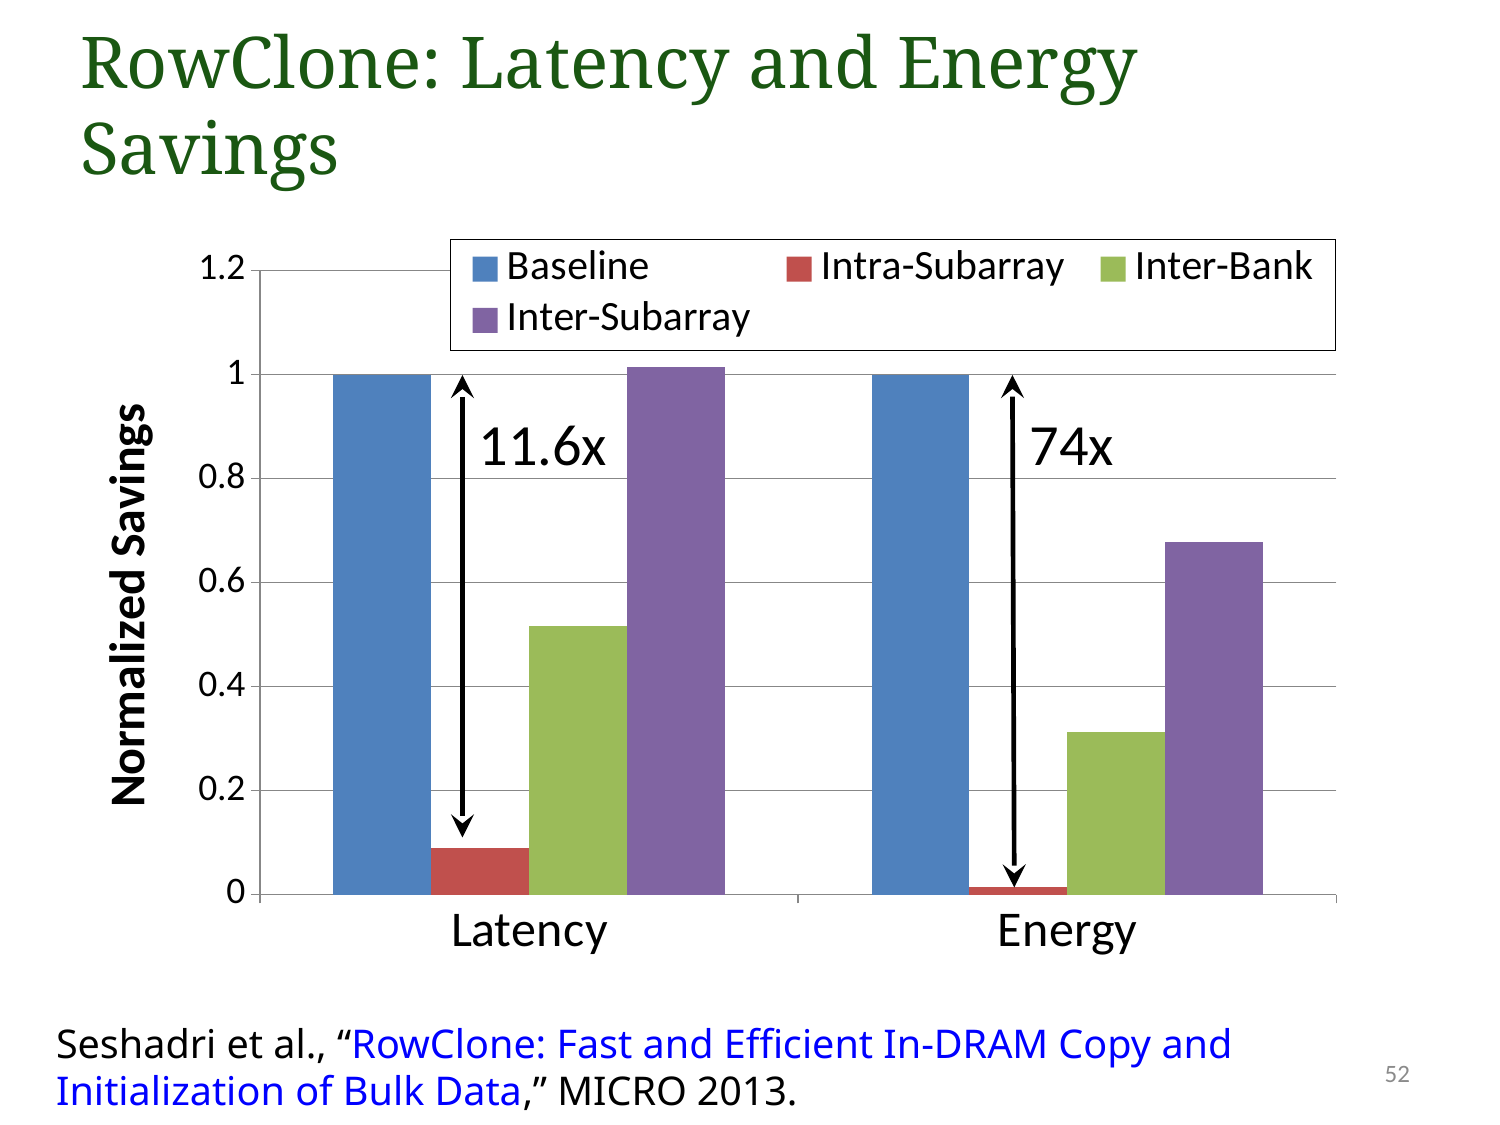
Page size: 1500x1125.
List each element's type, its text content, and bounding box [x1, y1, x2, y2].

text_box Seshadri et al., “RowClone: Fast and Efficient In-DRAM Copy and Initialization of Bulk Data,” MICRO 2013. [41, 1011, 1329, 1121]
chart [74, 237, 1401, 1026]
slide_number 52 [1329, 1042, 1425, 1103]
title RowClone: Latency and Energy Savings [64, 8, 1415, 197]
